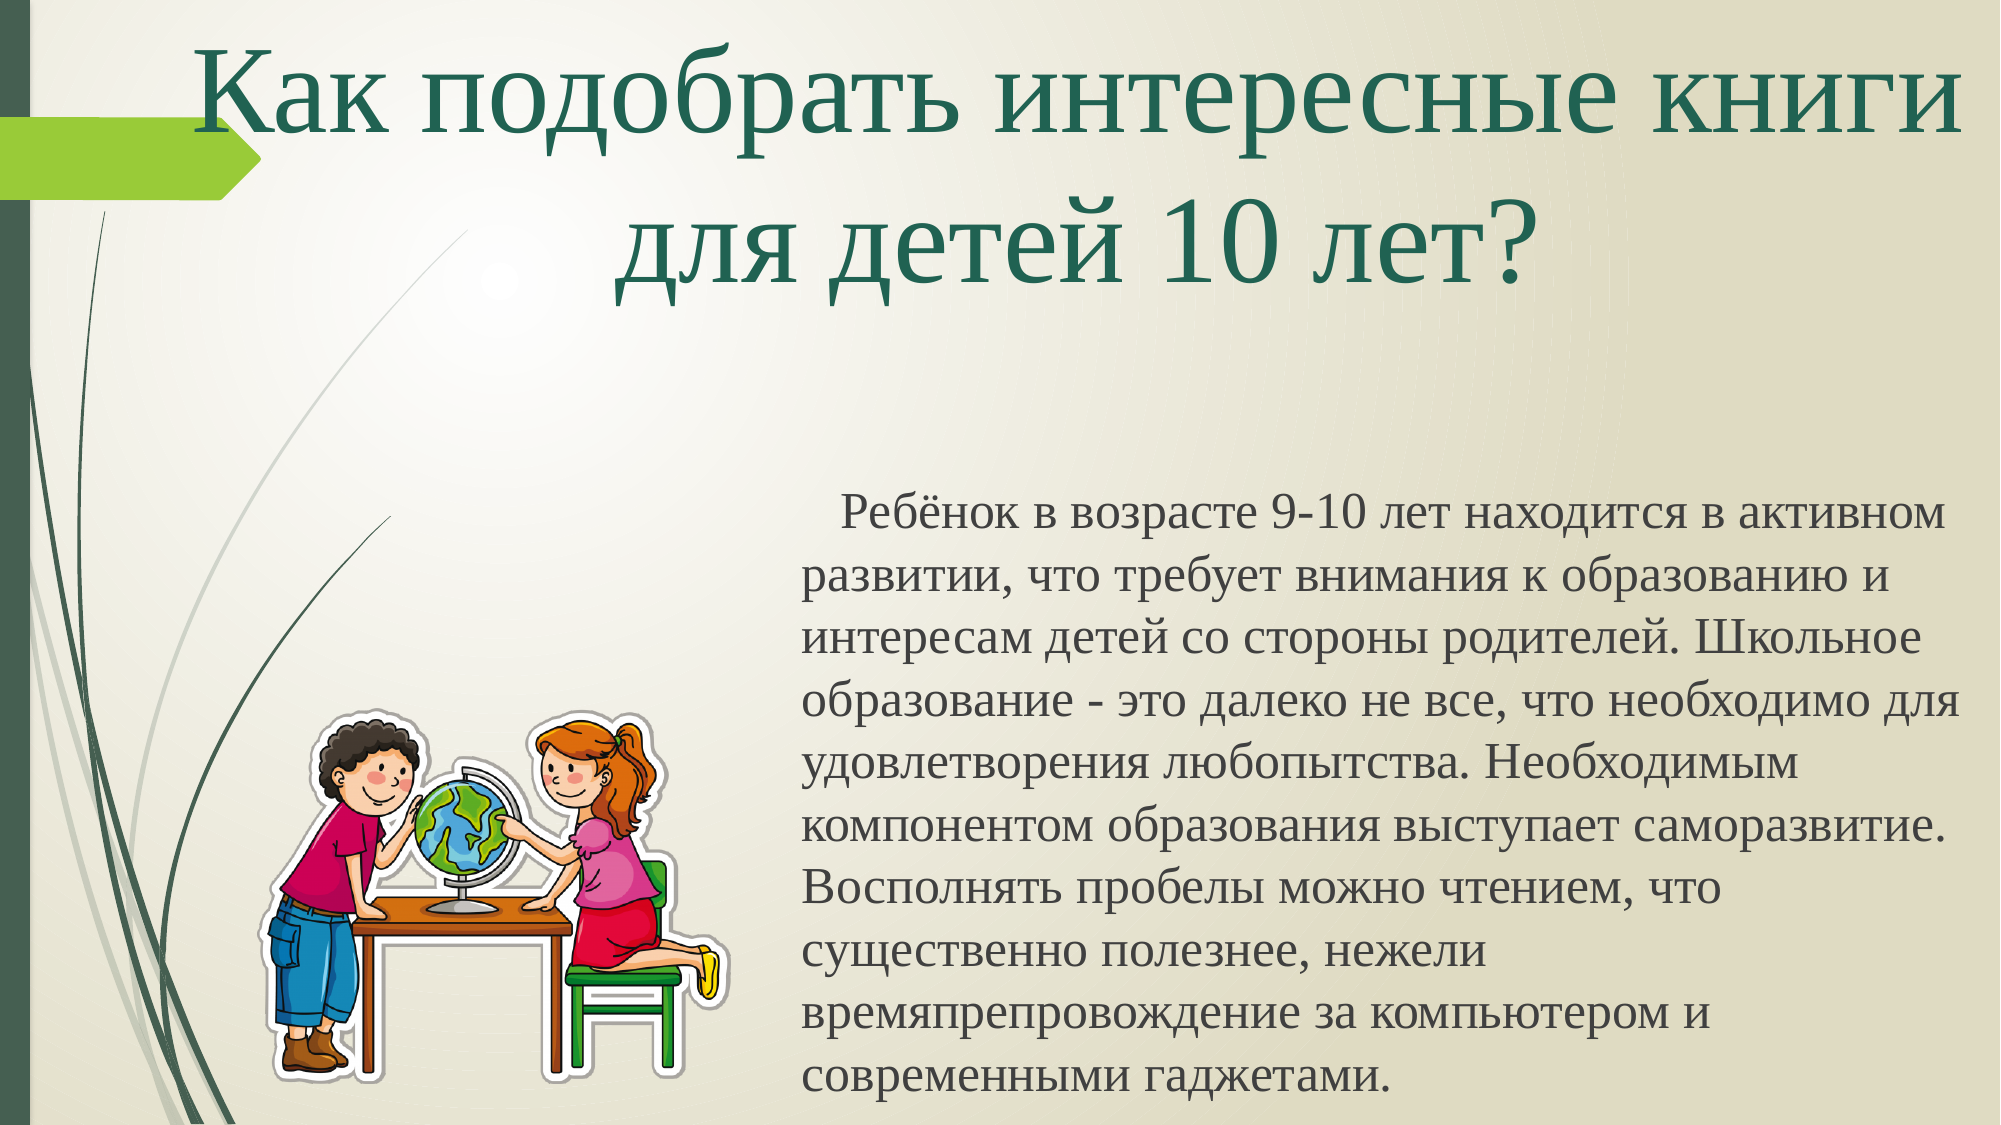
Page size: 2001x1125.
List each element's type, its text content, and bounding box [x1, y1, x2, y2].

title Как подобрать интересные книги для детей 10 лет? [156, 0, 2000, 211]
subtitle Ребёнок в возрасте 9-10 лет находится в активном развитии, что требует внимания к образованию и интересам детей со стороны родителей. Школьное образование - это далеко не все, что необходимо для удовлетворения любопытства. Необходимым компонентом образования выступает саморазвитие. Восполнять пробелы можно чтением, что существенно полезнее, нежели времяпрепровождение за компьютером и современными гаджетами. [786, 469, 2000, 1112]
picture [257, 707, 732, 1084]
